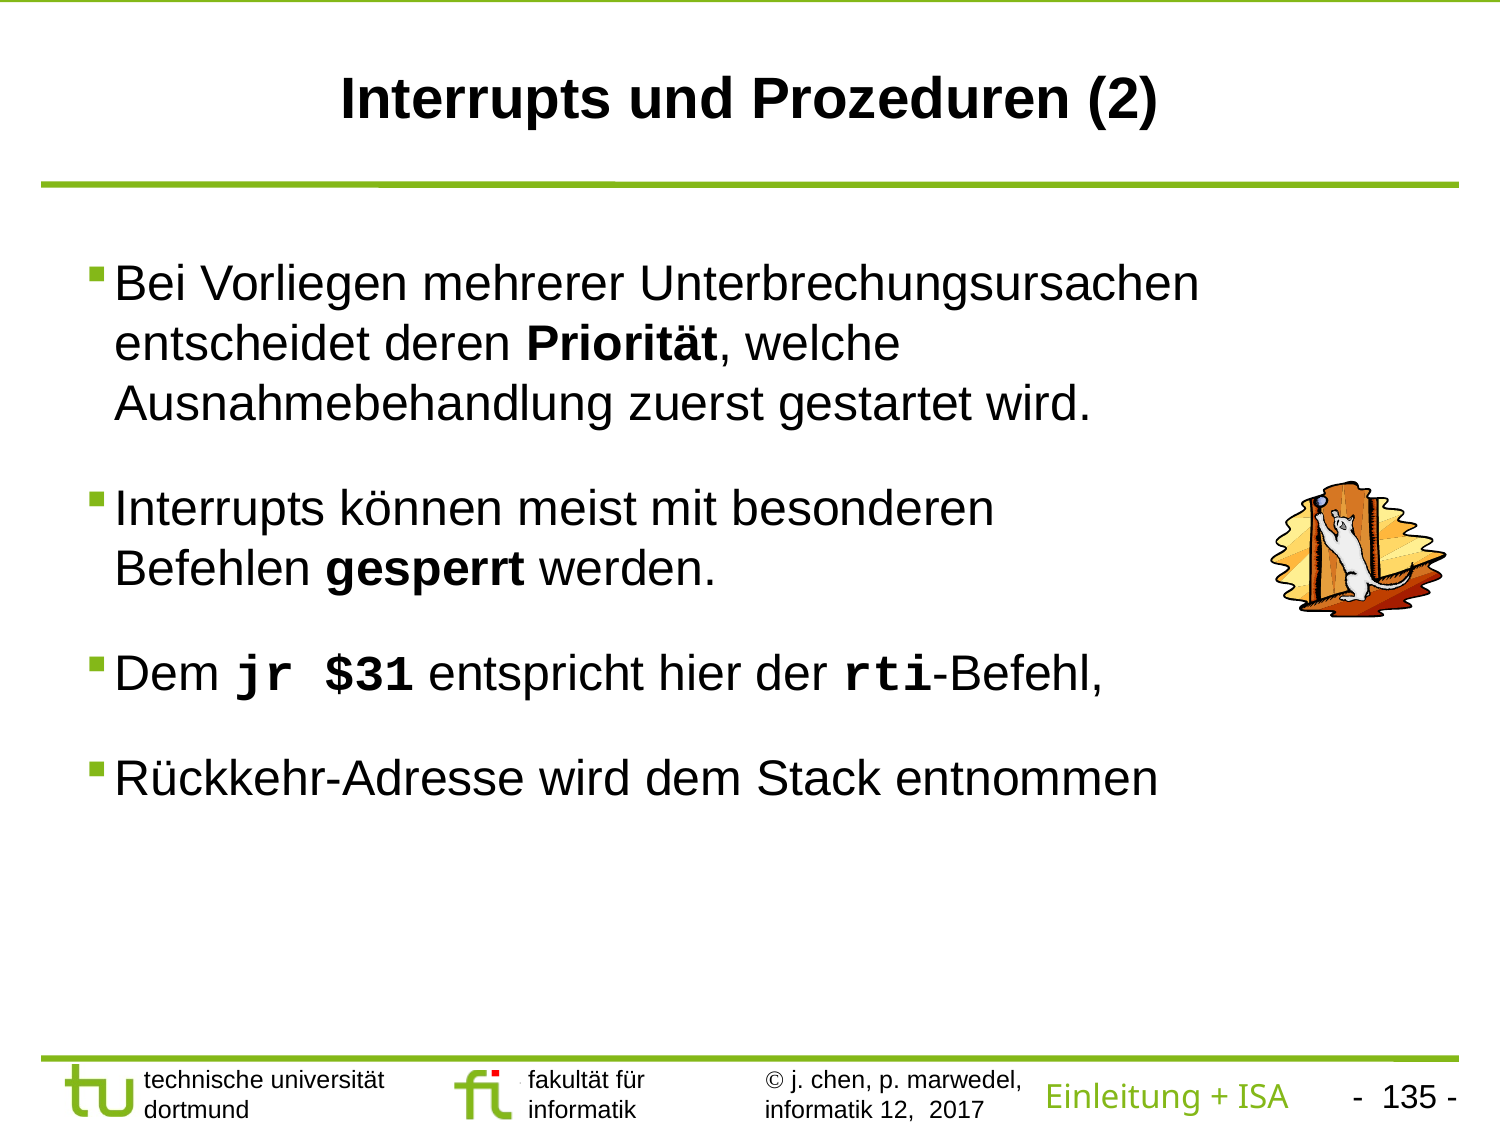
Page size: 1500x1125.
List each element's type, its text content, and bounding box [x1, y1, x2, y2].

picture [64, 1064, 145, 1117]
title Interrupts und Prozeduren (2) [0, 11, 1500, 179]
text_box Bei Vorliegen mehrerer Unterbrechungsursachen entscheidet deren Priorität, welche Ausnahmebehandlung zuerst gestartet wird. Interrupts können meist mit besonderen Befehlen gesperrt werden. Dem jr $31 entspricht hier der rti-Befehl, Rückkehr-Adresse wird dem Stack entnommen [41, 243, 1463, 814]
picture [454, 1070, 521, 1125]
picture [1269, 479, 1447, 618]
